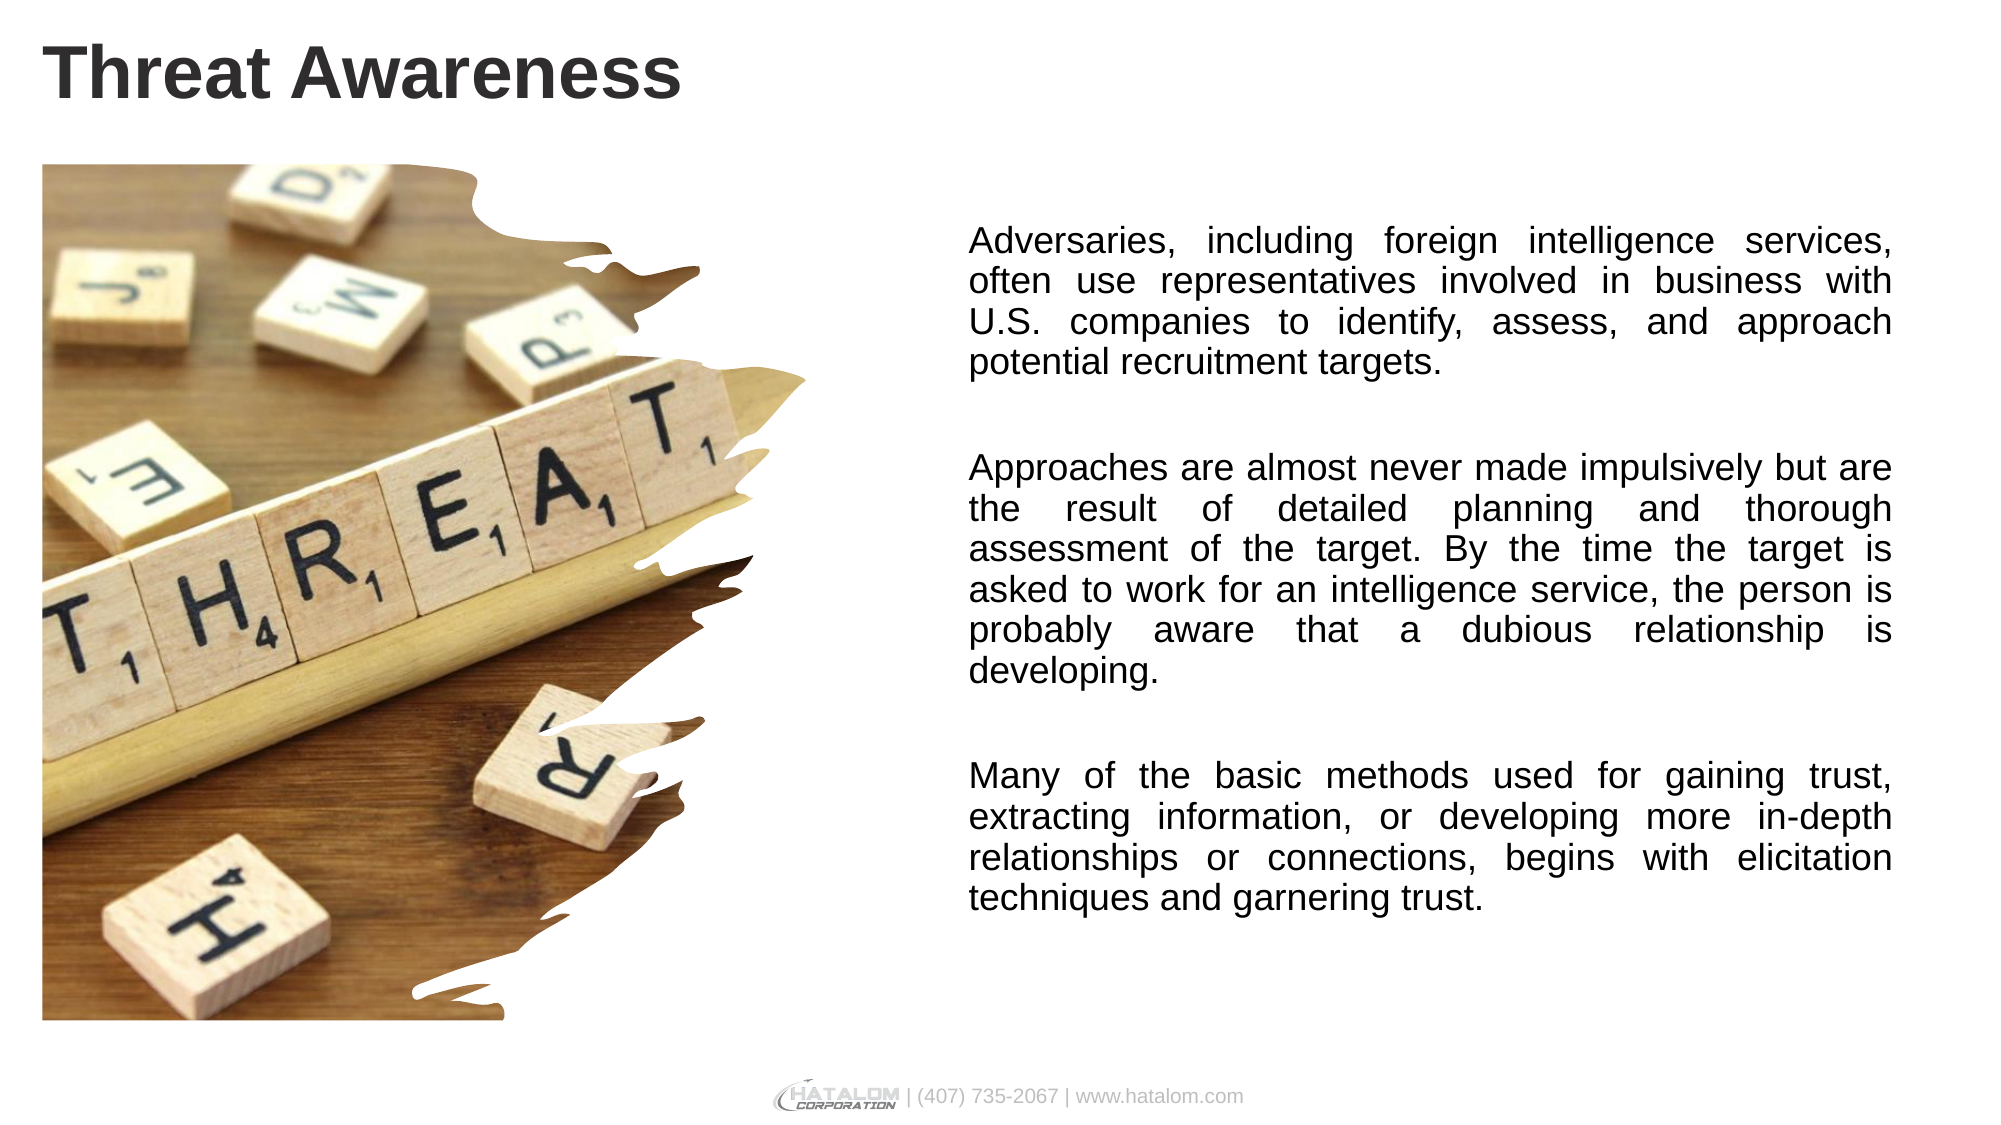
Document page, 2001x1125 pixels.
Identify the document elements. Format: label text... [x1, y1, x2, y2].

text_box Threat Awareness [20, 14, 707, 135]
picture [773, 1079, 899, 1111]
picture [42, 164, 806, 1021]
text_box | (407) 735-2067 | www.hatalom.com [739, 1065, 1261, 1125]
text_box Adversaries, including foreign intelligence services, often use representatives involved in business with U.S. companies to identify, assess, and approach potential recruitment targets. Approaches are almost never made impulsively but are the result of detailed planning and thorough assessment of the target. By the time the target is asked to work for an intelligence service, the person is probably aware that a dubious relationship is developing. Many of the basic methods used for gaining trust, extracting information, or developing more in-depth relationships or connections, begins with elicitation techniques and garnering trust. [953, 213, 1908, 941]
